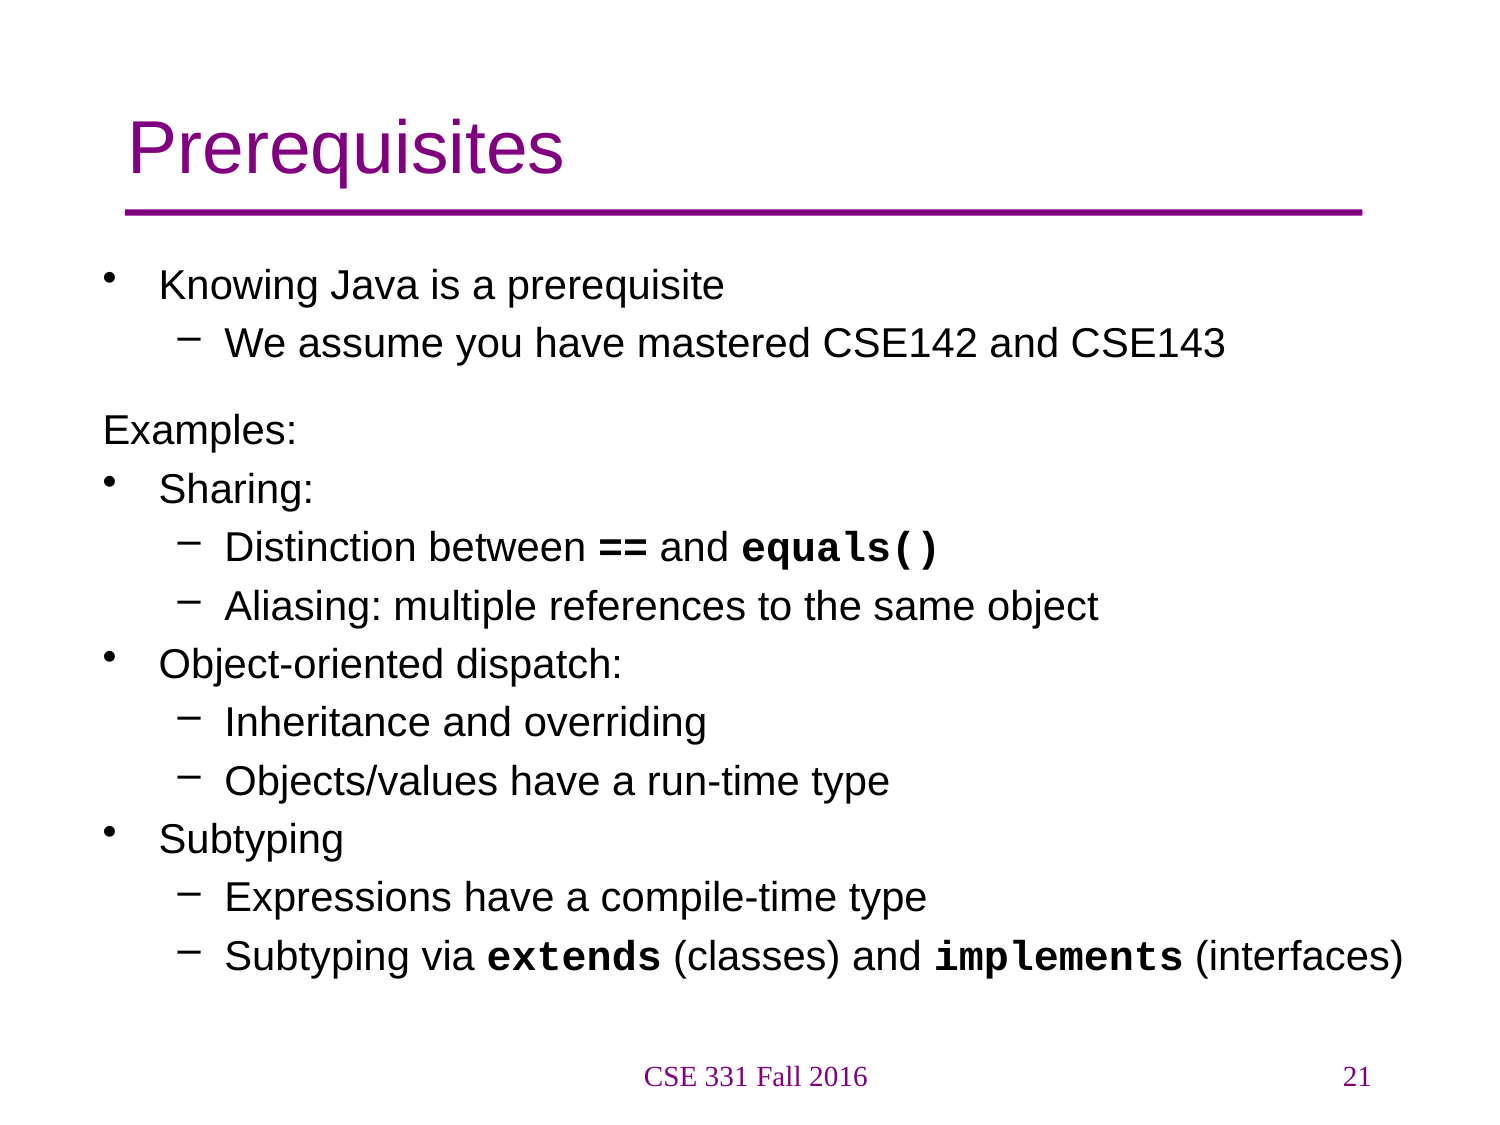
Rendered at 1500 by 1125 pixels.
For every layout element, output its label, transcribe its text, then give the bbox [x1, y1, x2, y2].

slide_number 21 [1074, 1049, 1388, 1125]
list Knowing Java is a prerequisite We assume you have mastered CSE142 and CSE143 Examples: Sharing: Distinction between == and equals() Aliasing: multiple references to the same object Object-oriented dispatch: Inheritance and overriding Objects/values have a run-time type Subtyping Expressions have a compile-time type Subtyping via extends (classes) and implements (interfaces) [87, 249, 1425, 988]
title Prerequisites [112, 50, 1388, 238]
footer CSE 331 Fall 2016 [474, 1049, 1038, 1125]
